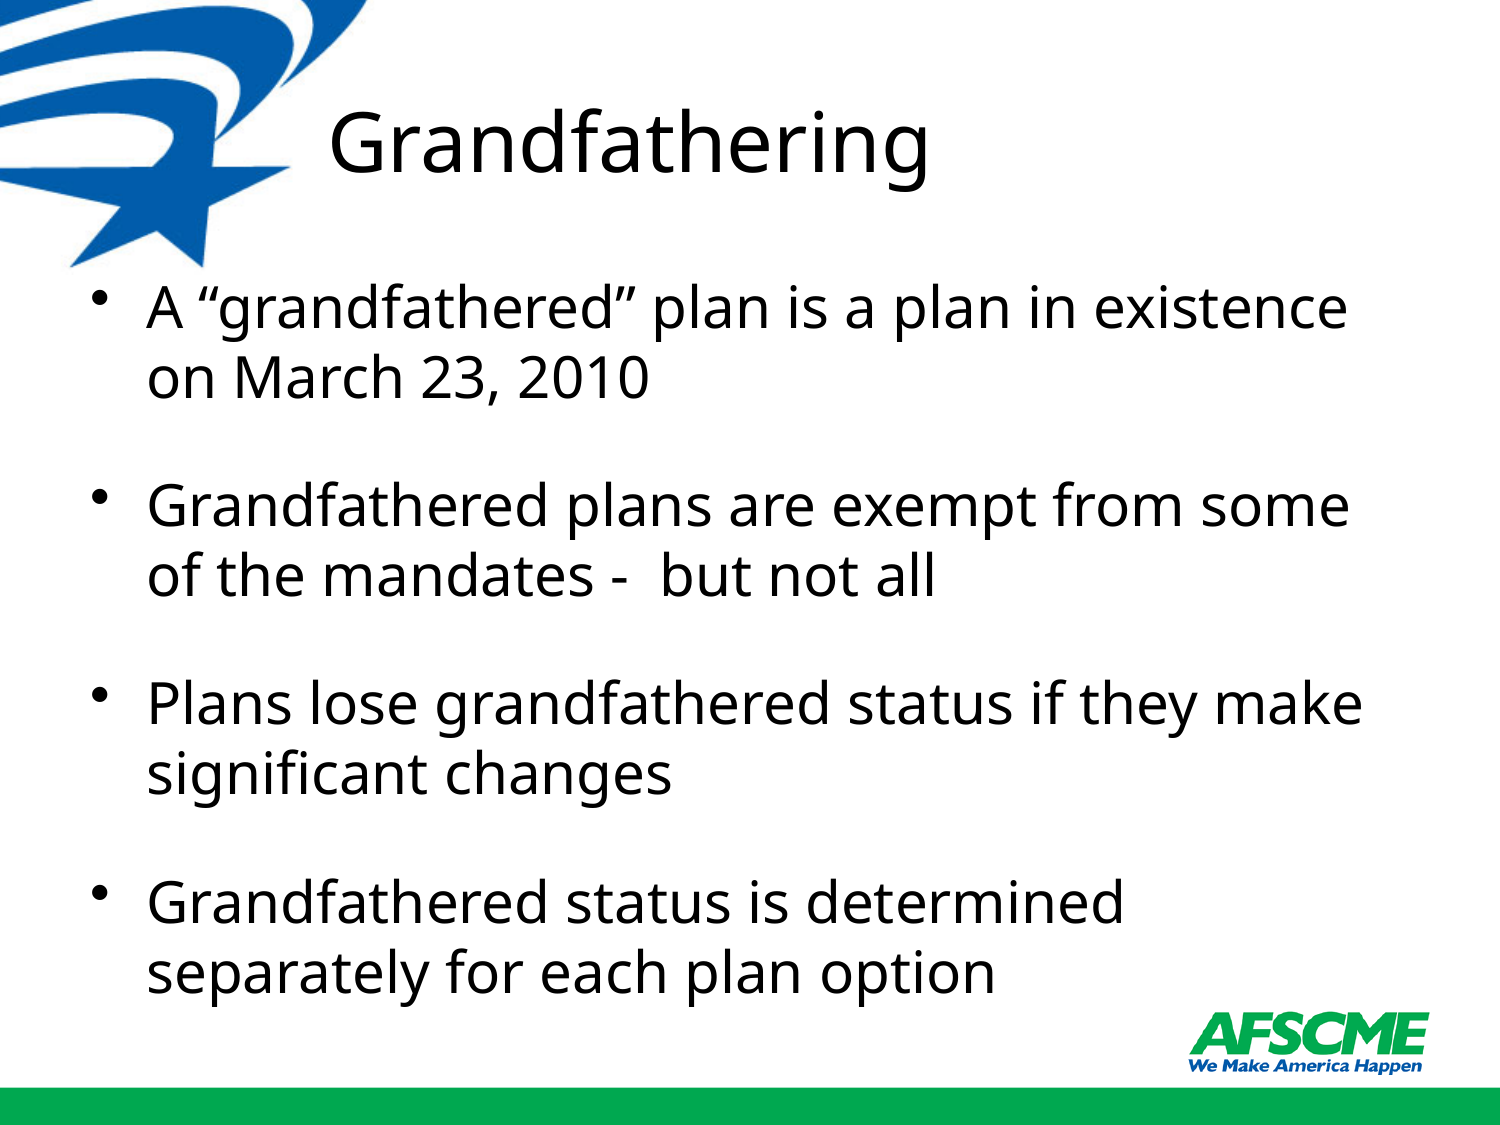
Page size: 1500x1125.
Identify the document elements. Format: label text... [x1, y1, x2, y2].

title Grandfathering [312, 44, 1426, 233]
picture [0, 0, 375, 275]
picture [1188, 1010, 1438, 1075]
list A “grandfathered” plan is a plan in existence on March 23, 2010 Grandfathered plans are exempt from some of the mandates - but not all Plans lose grandfathered status if they make significant changes Grandfathered status is determined separately for each plan option [74, 262, 1426, 1013]
